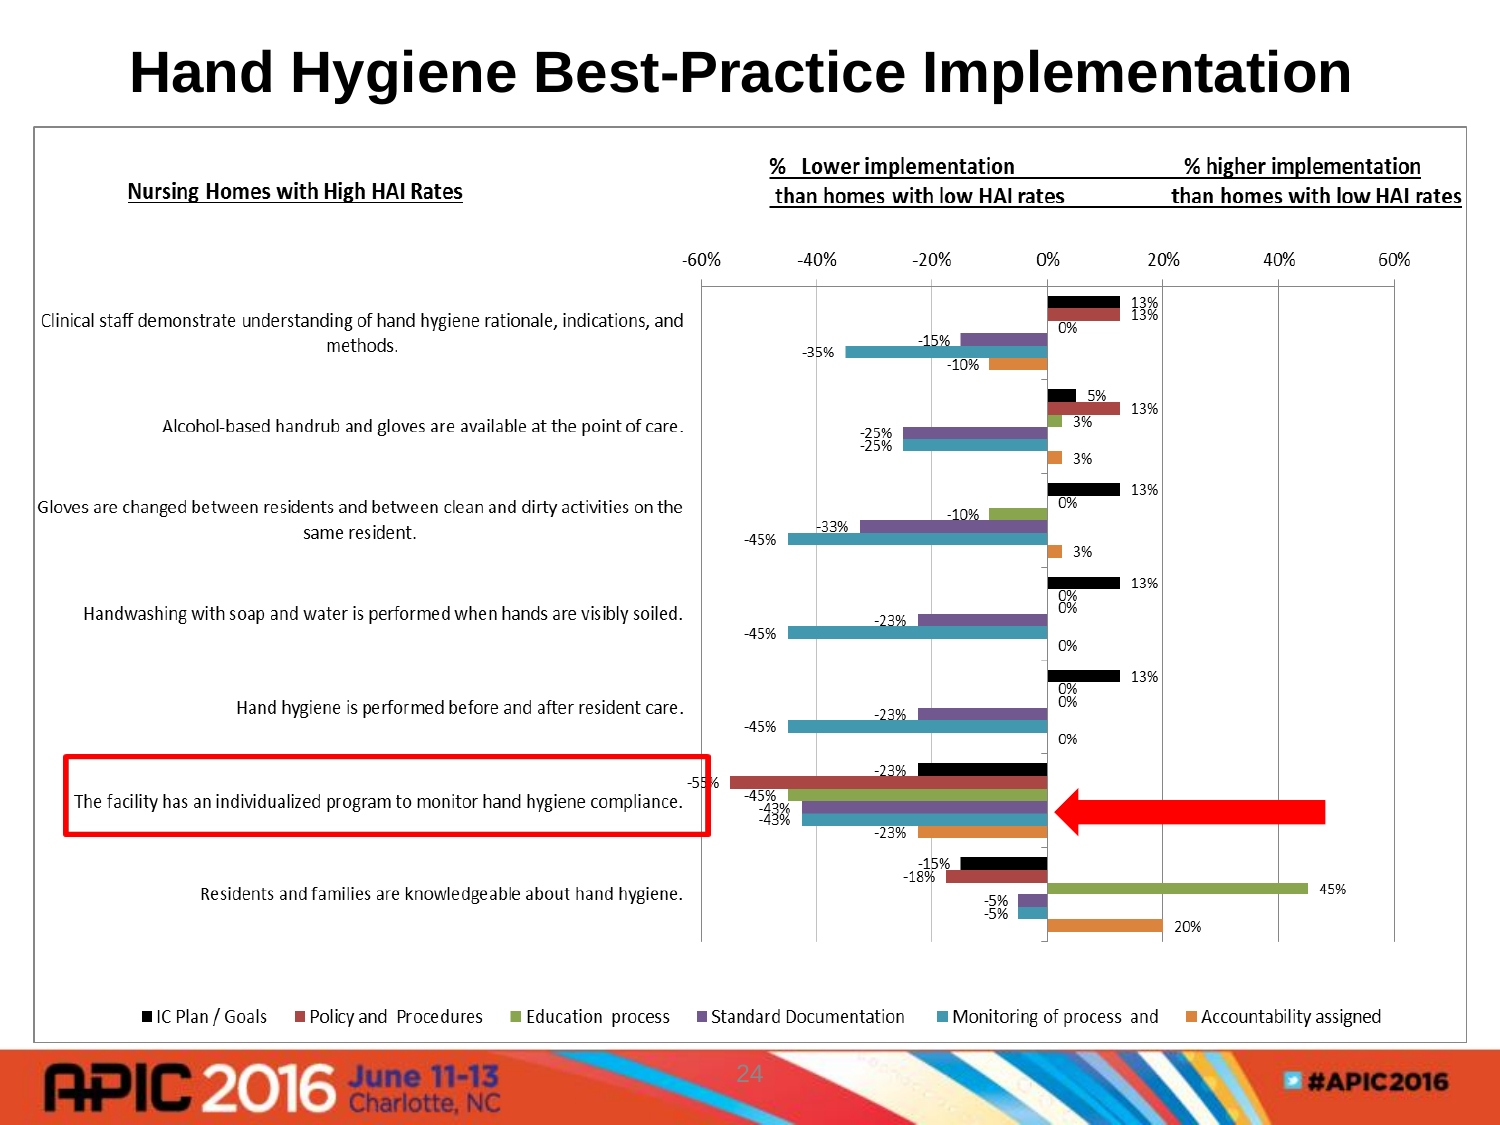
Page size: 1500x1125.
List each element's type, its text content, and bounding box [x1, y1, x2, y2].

slide_number 24 [496, 1043, 1004, 1103]
picture [63, 754, 711, 837]
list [33, 126, 1467, 1043]
picture [0, 0, 1500, 1125]
title Hand Hygiene Best-Practice Implementation [75, 15, 1425, 126]
